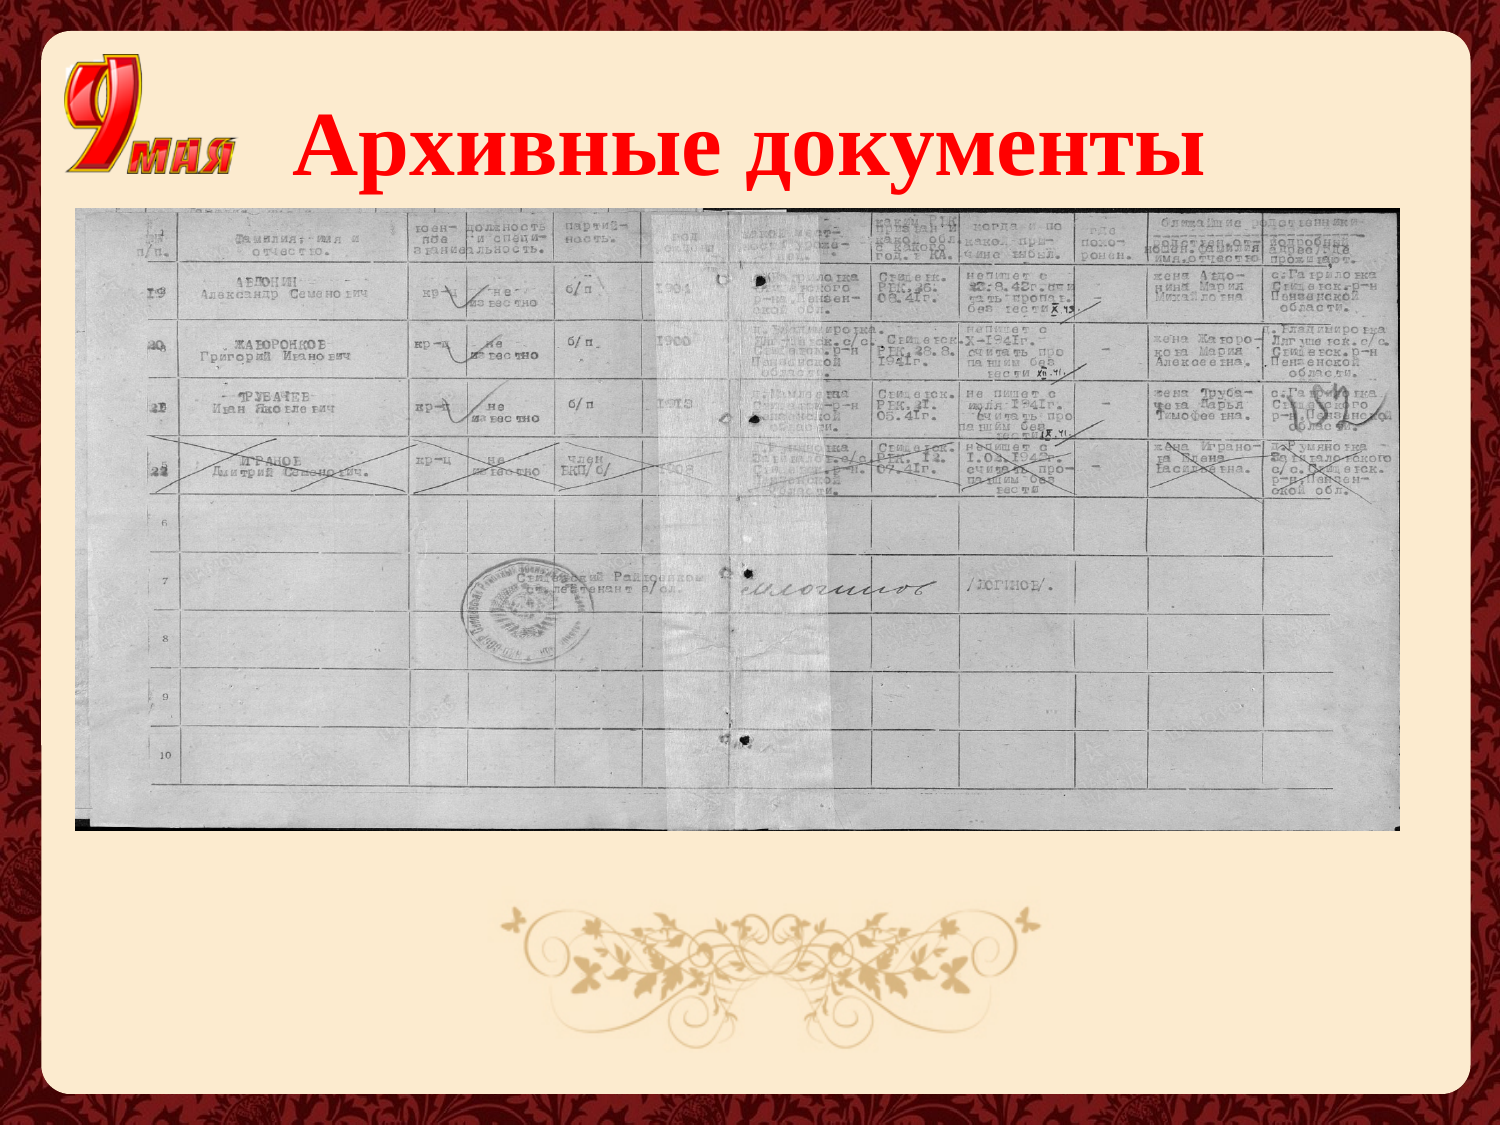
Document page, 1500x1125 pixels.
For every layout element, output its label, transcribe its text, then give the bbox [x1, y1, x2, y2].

picture [0, 0, 1500, 1125]
title Архивные документы [75, 45, 1425, 233]
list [74, 207, 1400, 831]
